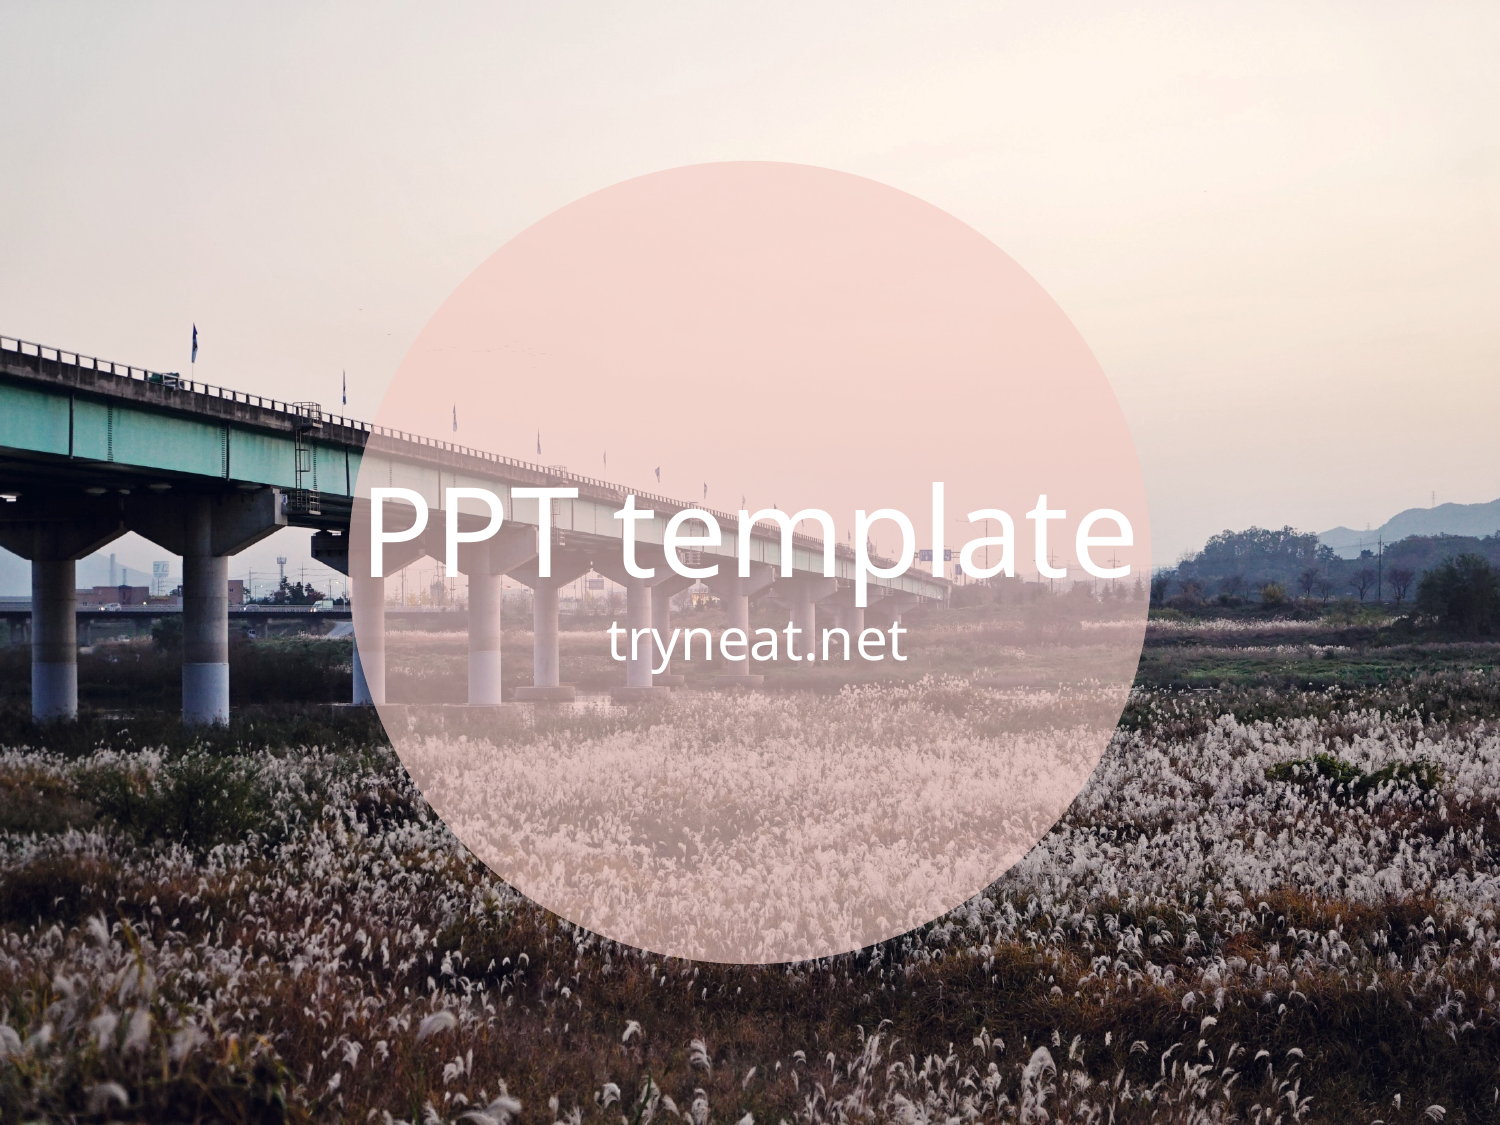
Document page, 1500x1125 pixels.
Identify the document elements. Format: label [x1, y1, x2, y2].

text_box [0, 0, 1500, 1125]
